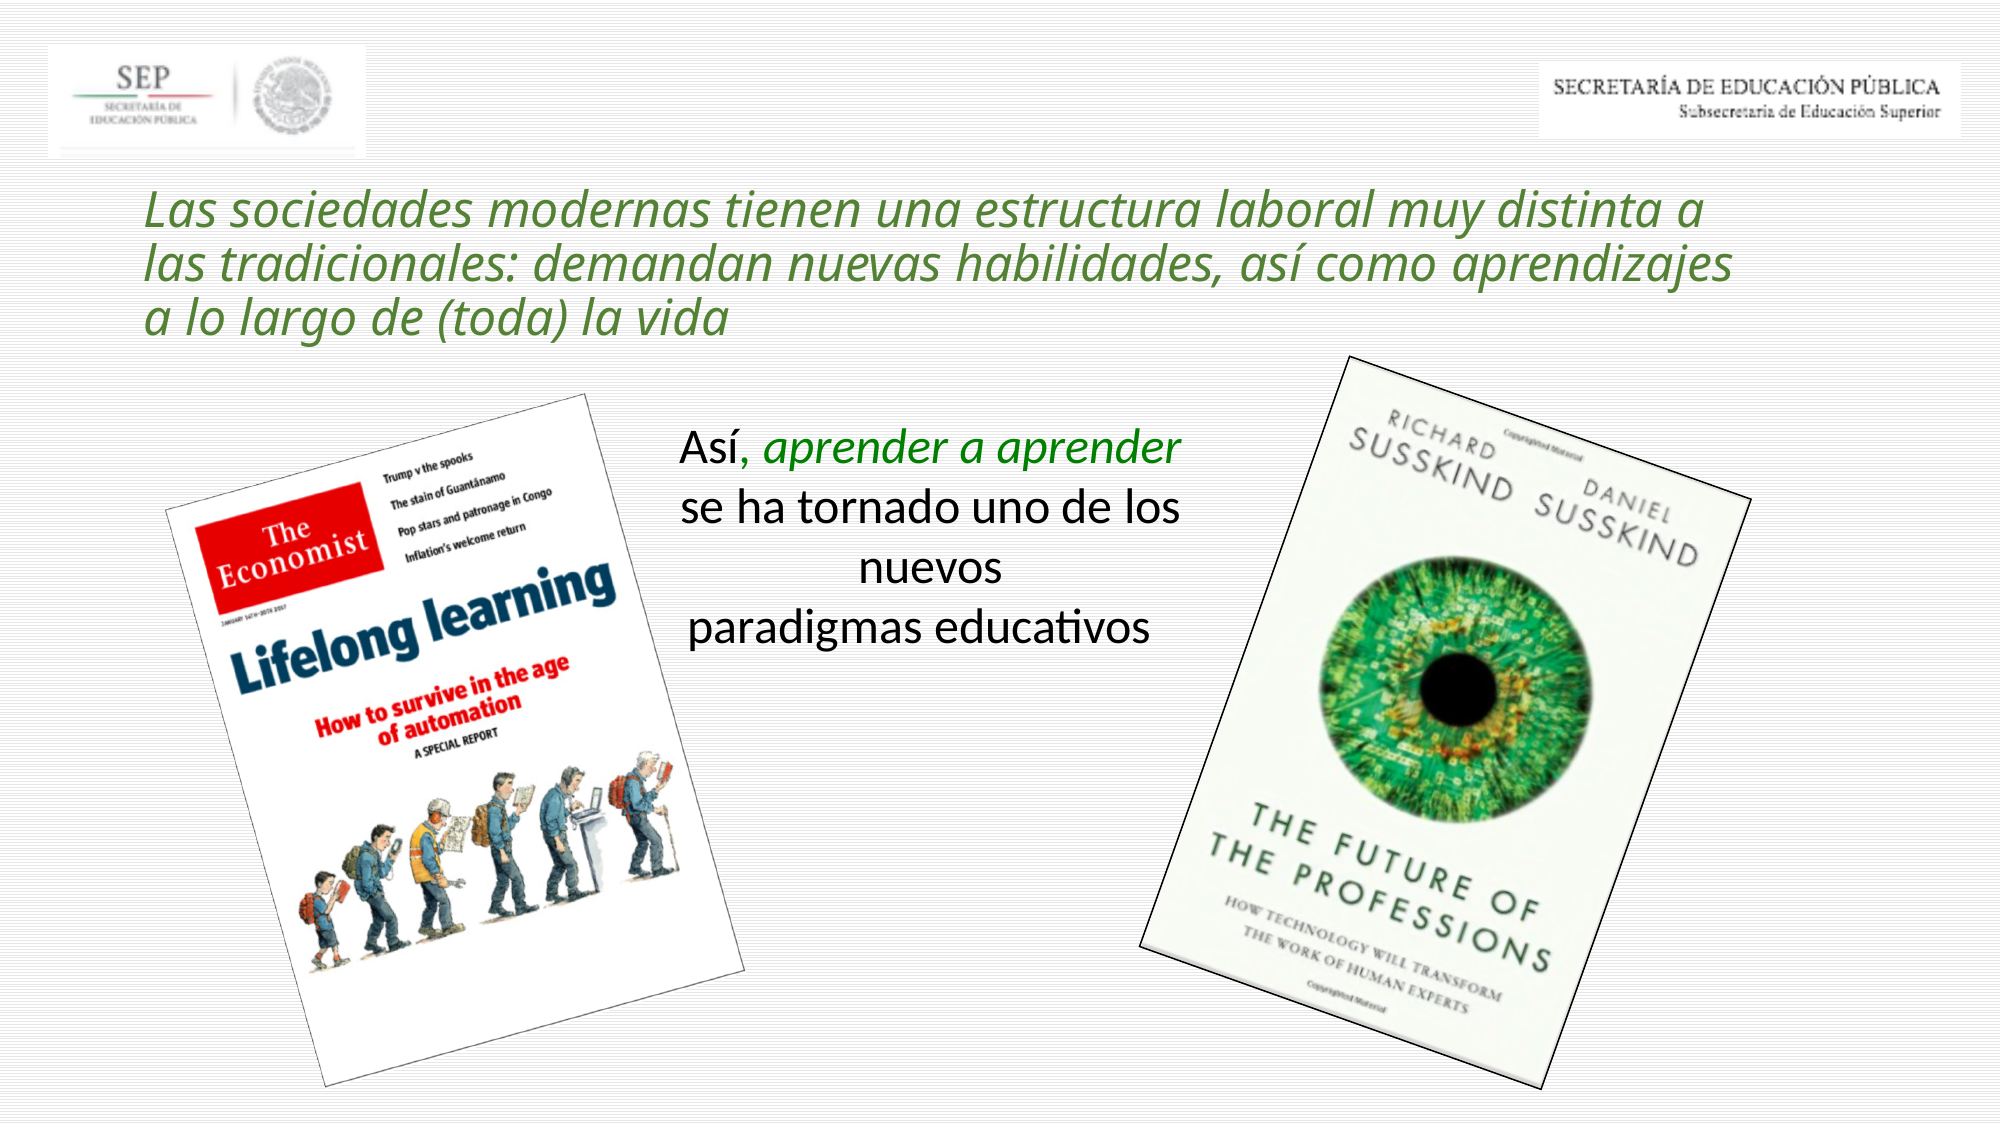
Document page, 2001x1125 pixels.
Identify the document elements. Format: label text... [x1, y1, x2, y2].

picture [48, 45, 366, 158]
text_box Así, aprender a aprender se ha tornado uno de los nuevos paradigmas educativos [642, 406, 1220, 661]
picture [166, 393, 745, 1088]
text_box Las sociedades modernas tienen una estructura laboral muy distinta a las tradicionales: demandan nuevas habilidades, así como aprendizajes a lo largo de (toda) la vida [129, 154, 1783, 375]
picture [1539, 63, 1961, 139]
picture [1142, 359, 1749, 1087]
